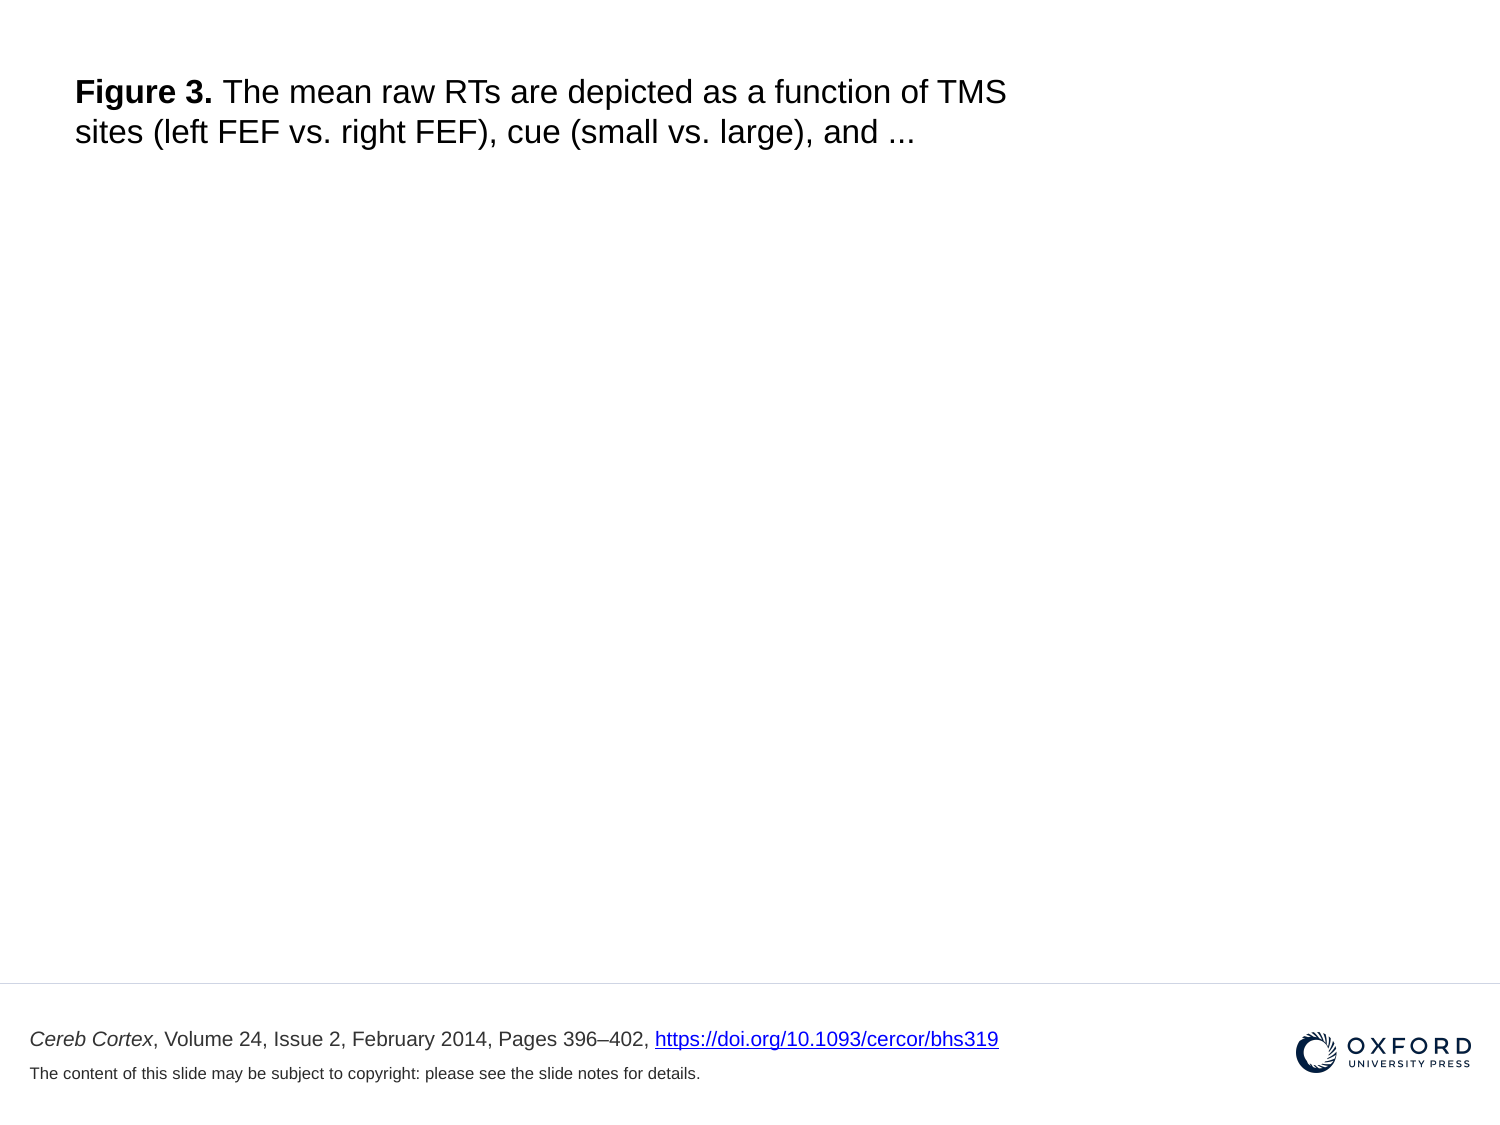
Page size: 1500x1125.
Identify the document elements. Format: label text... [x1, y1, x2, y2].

picture [1296, 1032, 1471, 1073]
footer Cereb Cortex, Volume 24, Issue 2, February 2014, Pages 396–402, https://doi.org/10.1093/cercor/bhs319 The content of this slide may be subject to copyright: please see the slide notes for details. [0, 983, 1260, 1125]
title Figure 3. The mean raw RTs are depicted as a function of TMS sites (left FEF vs. right FEF), cue (small vs. large), and ... [75, 69, 1078, 171]
